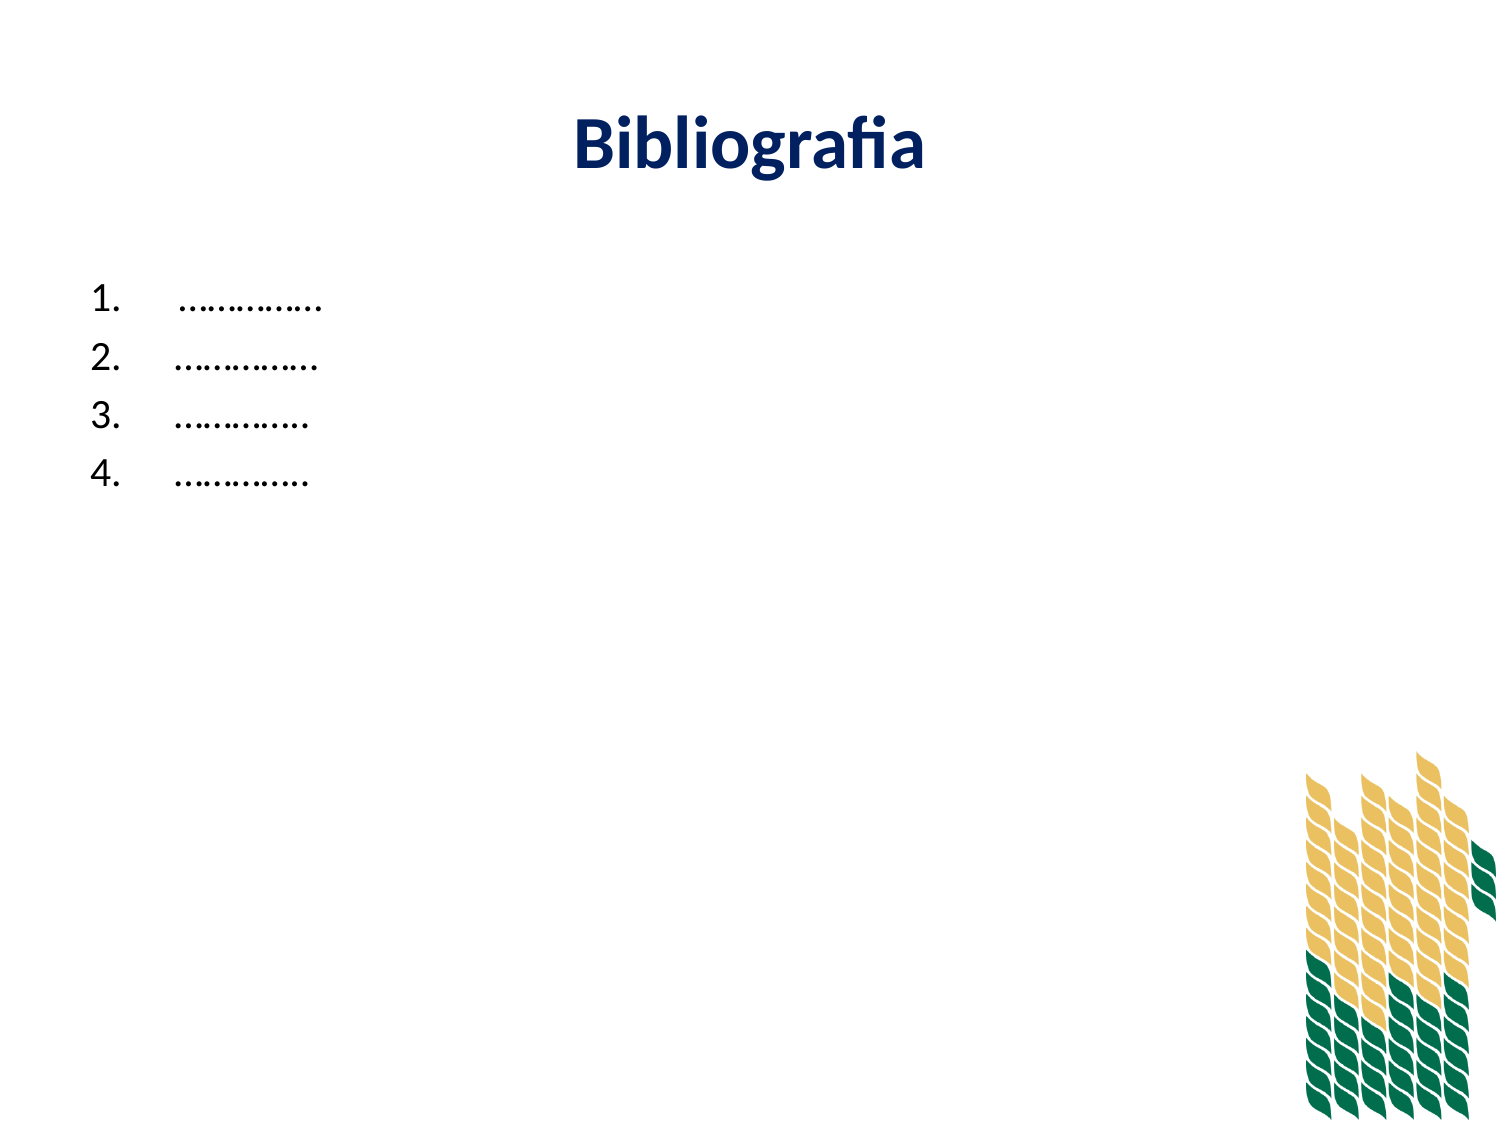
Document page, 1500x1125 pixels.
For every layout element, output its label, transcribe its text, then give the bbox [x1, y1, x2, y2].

list 1. …………… …………… ………….. ………….. [75, 262, 1425, 1005]
title Bibliografia [75, 45, 1425, 233]
picture [1306, 751, 1496, 1120]
